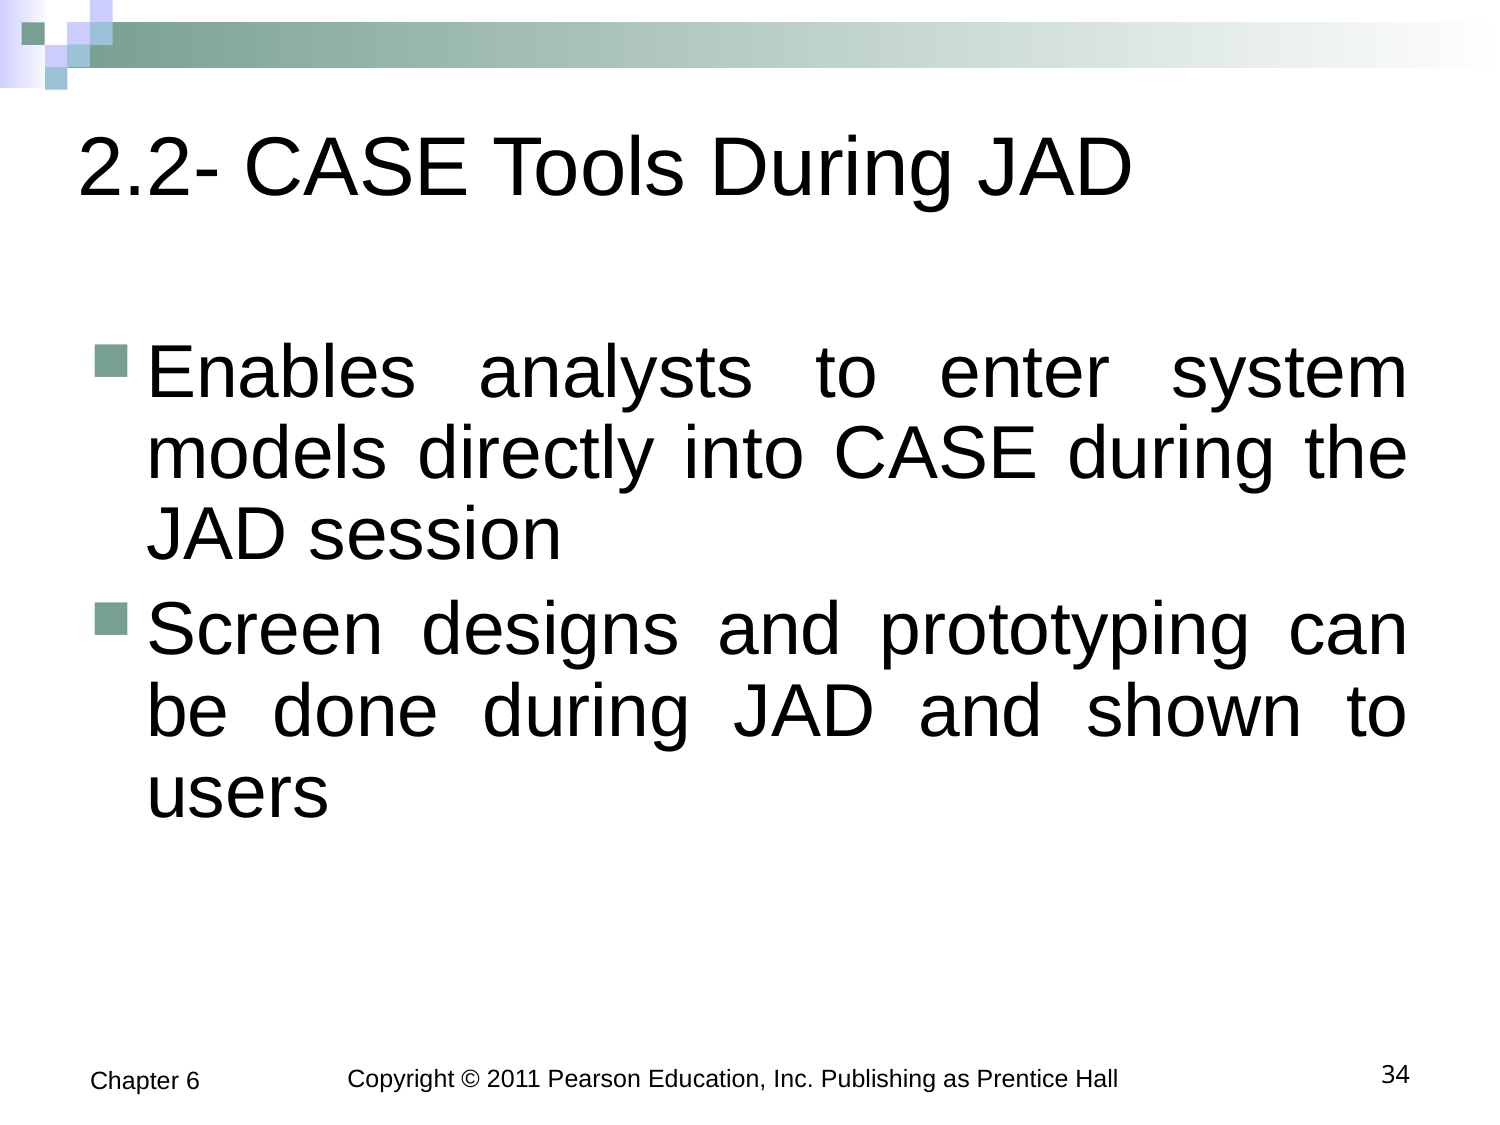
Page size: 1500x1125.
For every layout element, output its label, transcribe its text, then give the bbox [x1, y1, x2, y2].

slide_number 34 [1074, 1024, 1426, 1101]
footer Copyright © 2011 Pearson Education, Inc. Publishing as Prentice Hall [426, 1024, 1074, 1101]
list Enables analysts to enter system models directly into CASE during the JAD session Screen designs and prototyping can be done during JAD and shown to users [74, 324, 1426, 963]
title 2.2- CASE Tools During JAD [62, 49, 1413, 276]
slide_number Chapter 6 [74, 1024, 426, 1103]
